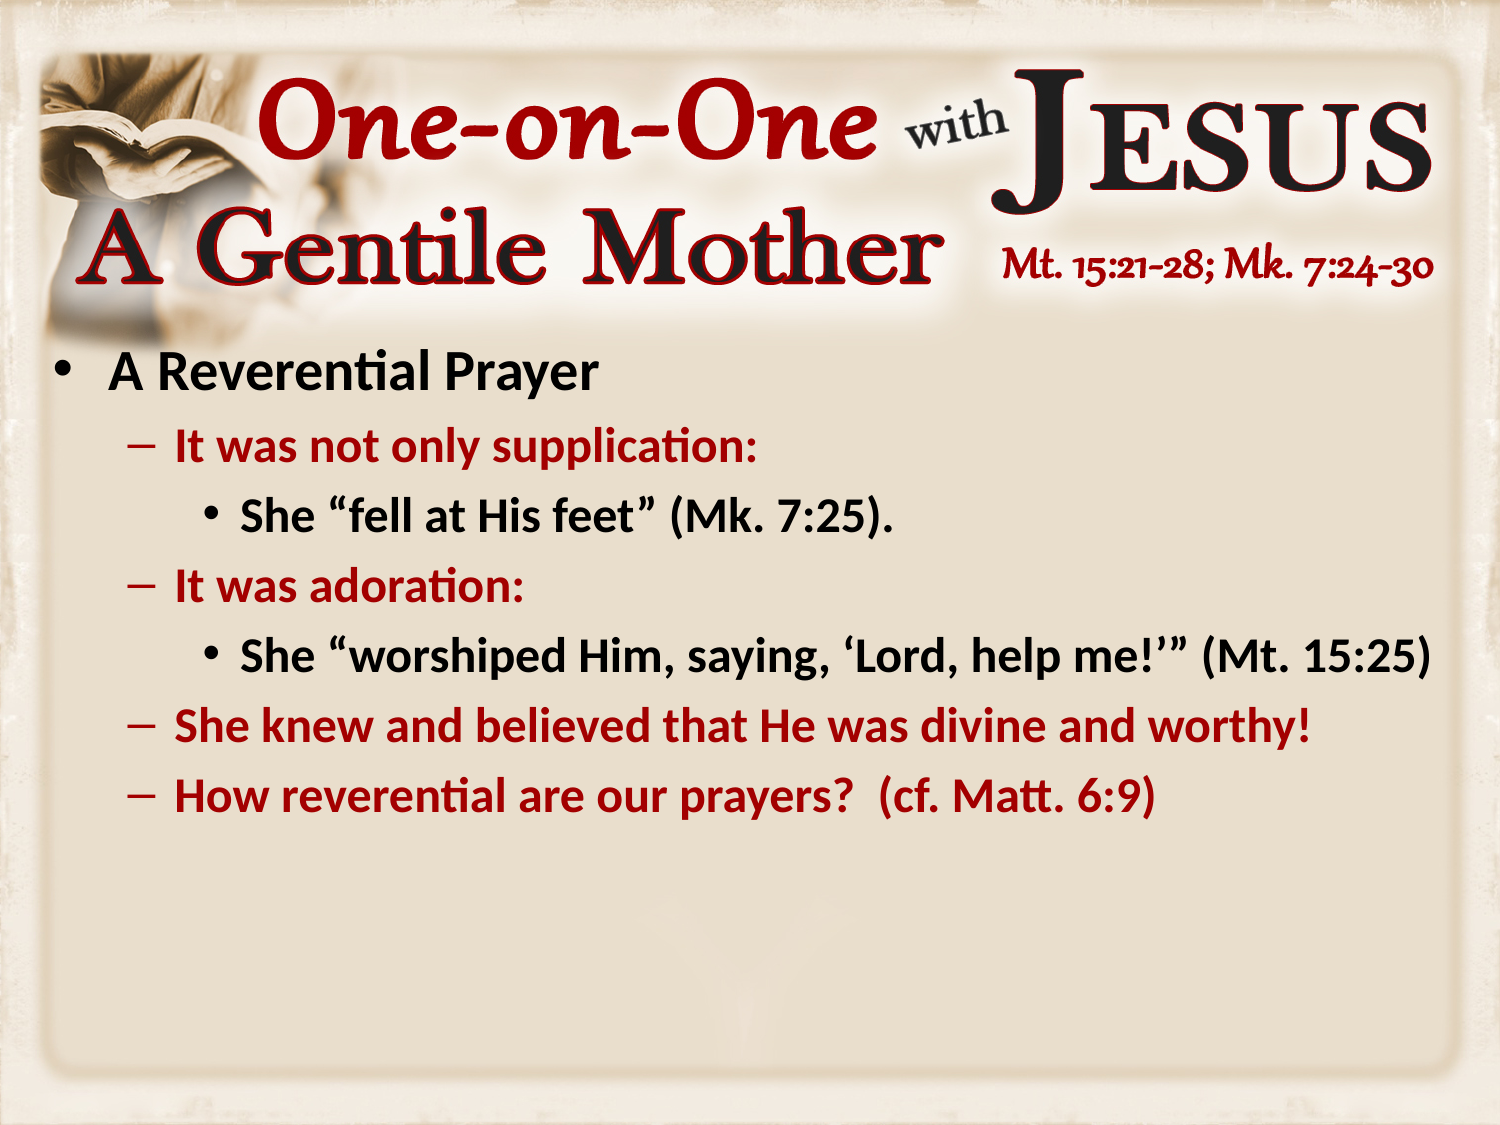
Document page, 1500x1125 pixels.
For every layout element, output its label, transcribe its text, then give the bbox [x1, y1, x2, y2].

list A Reverential Prayer It was not only supplication: She “fell at His feet” (Mk. 7:25). It was adoration: She “worshiped Him, saying, ‘Lord, help me!’” (Mt. 15:25) She knew and believed that He was divine and worthy! How reverential are our prayers? (cf. Matt. 6:9) [37, 324, 1475, 1125]
picture [0, 0, 1500, 1125]
